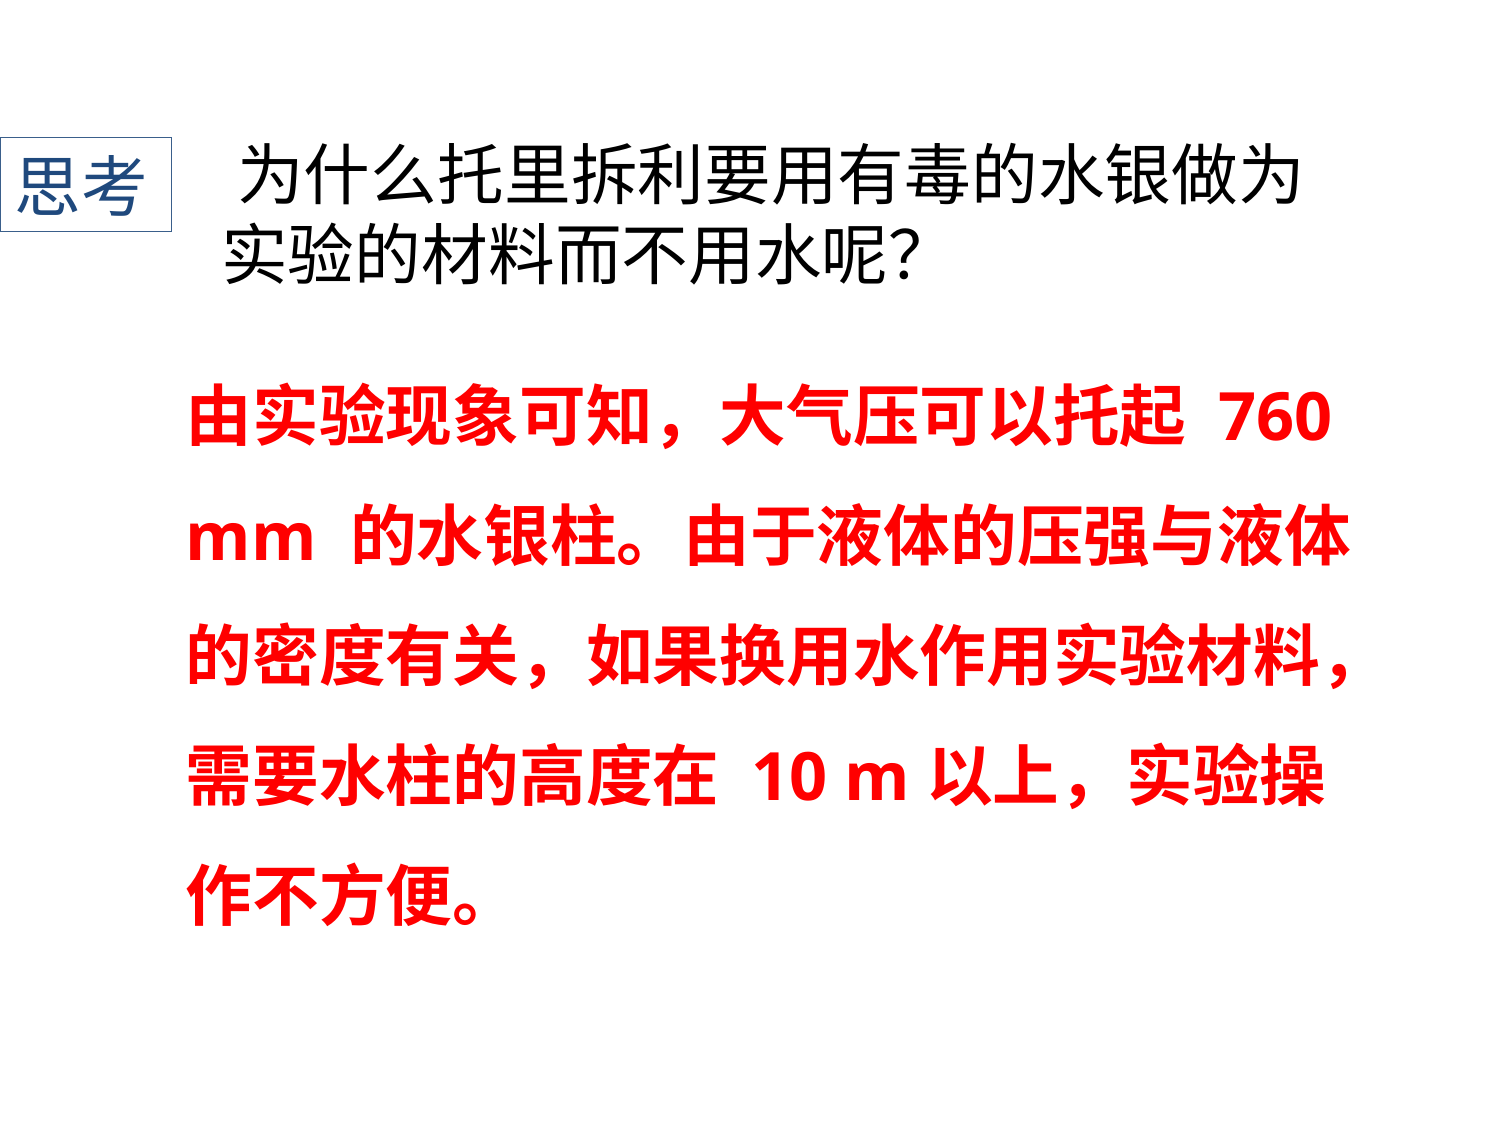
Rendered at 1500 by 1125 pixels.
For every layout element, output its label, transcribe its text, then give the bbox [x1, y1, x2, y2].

text_box 思考 [0, 137, 172, 232]
text_box 由实验现象可知，大气压可以托起 760 mm 的水银柱。由于液体的压强与液体的密度有关，如果换用水作用实验材料，需要水柱的高度在 10 m以上，实验操作不方便。 [171, 326, 1376, 941]
text_box ﻿为什么托里拆利要用有毒的水银做为实验的材料而不用水呢？ [206, 125, 1376, 300]
